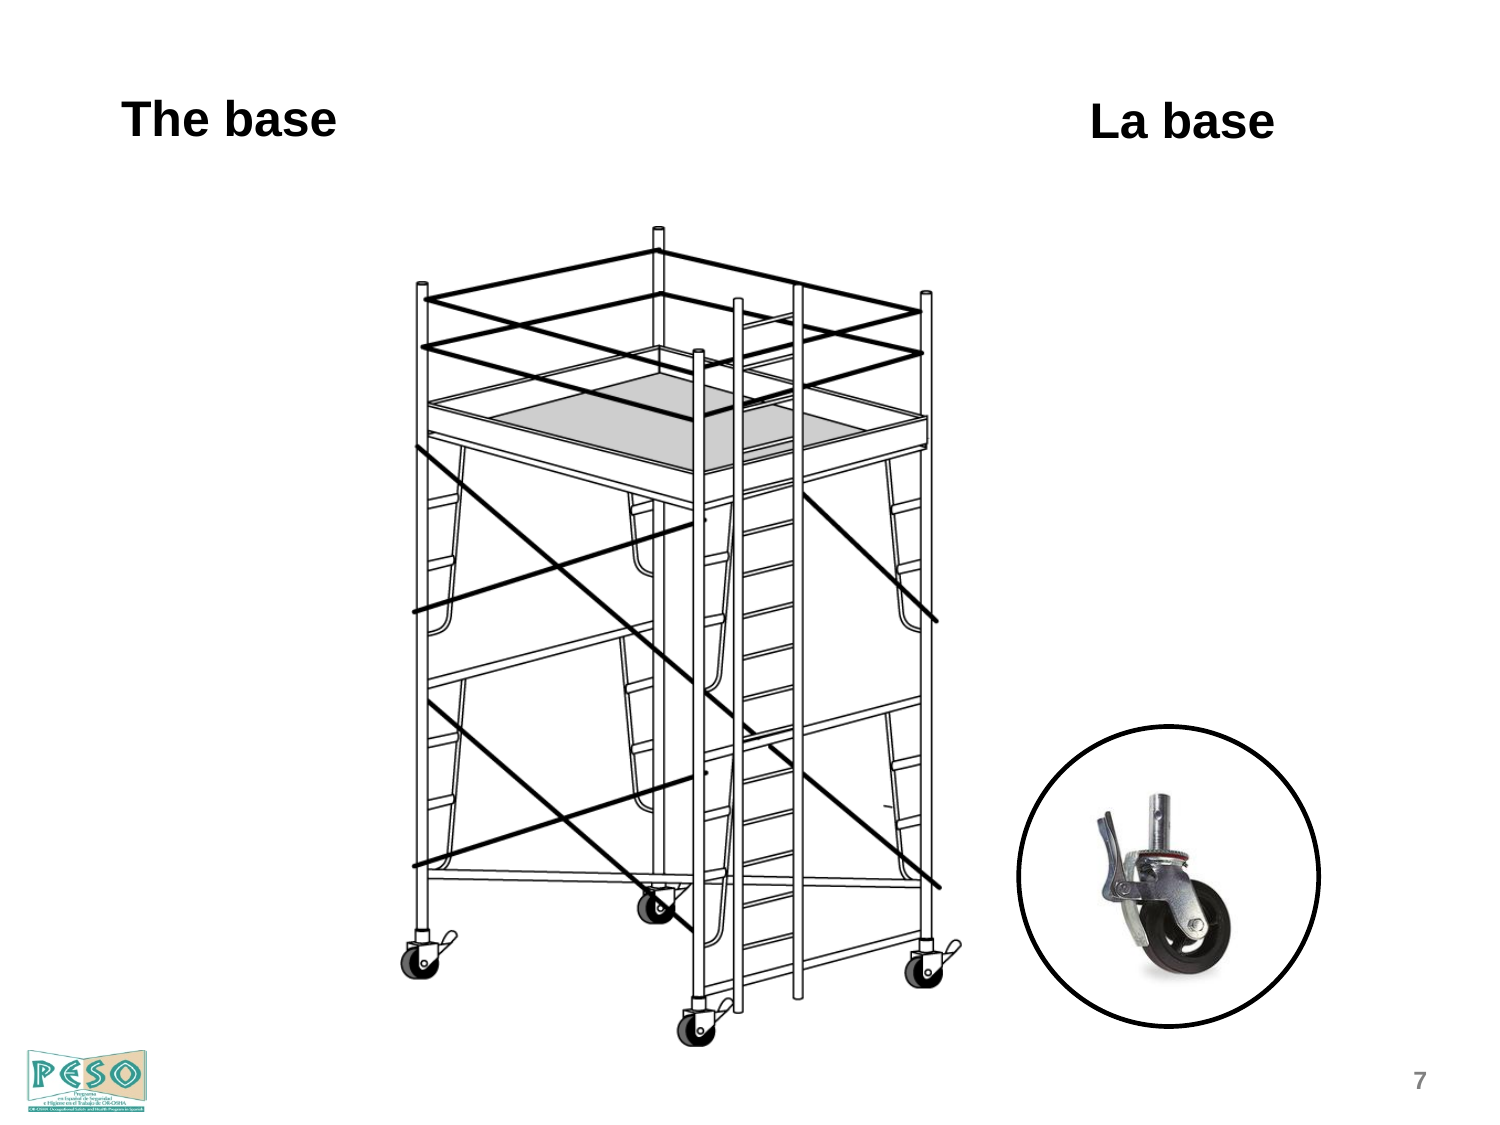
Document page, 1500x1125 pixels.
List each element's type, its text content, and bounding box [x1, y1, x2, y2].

picture [399, 226, 964, 1047]
picture [26, 1050, 147, 1112]
picture [1080, 774, 1246, 991]
text_box [1018, 726, 1319, 1027]
text_box The base [106, 78, 550, 154]
text_box La base [1074, 80, 1438, 156]
